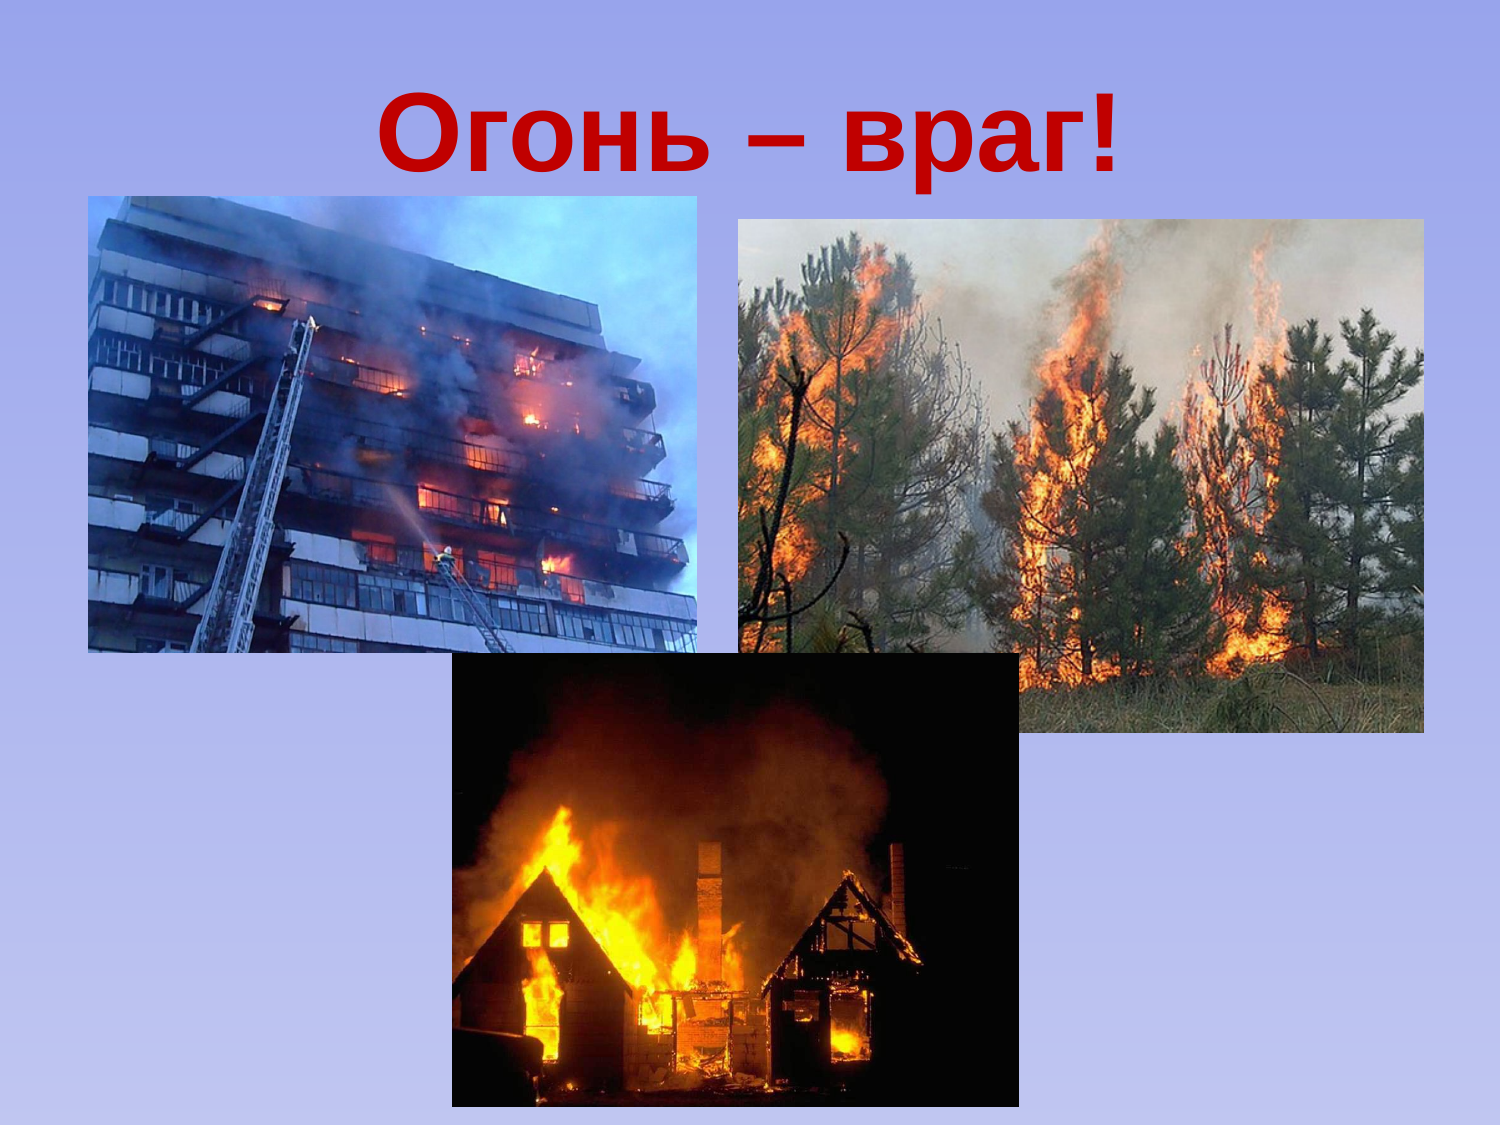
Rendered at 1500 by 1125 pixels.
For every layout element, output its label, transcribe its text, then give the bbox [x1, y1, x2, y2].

picture [88, 196, 1424, 1107]
title Огонь – враг! [75, 45, 1425, 209]
